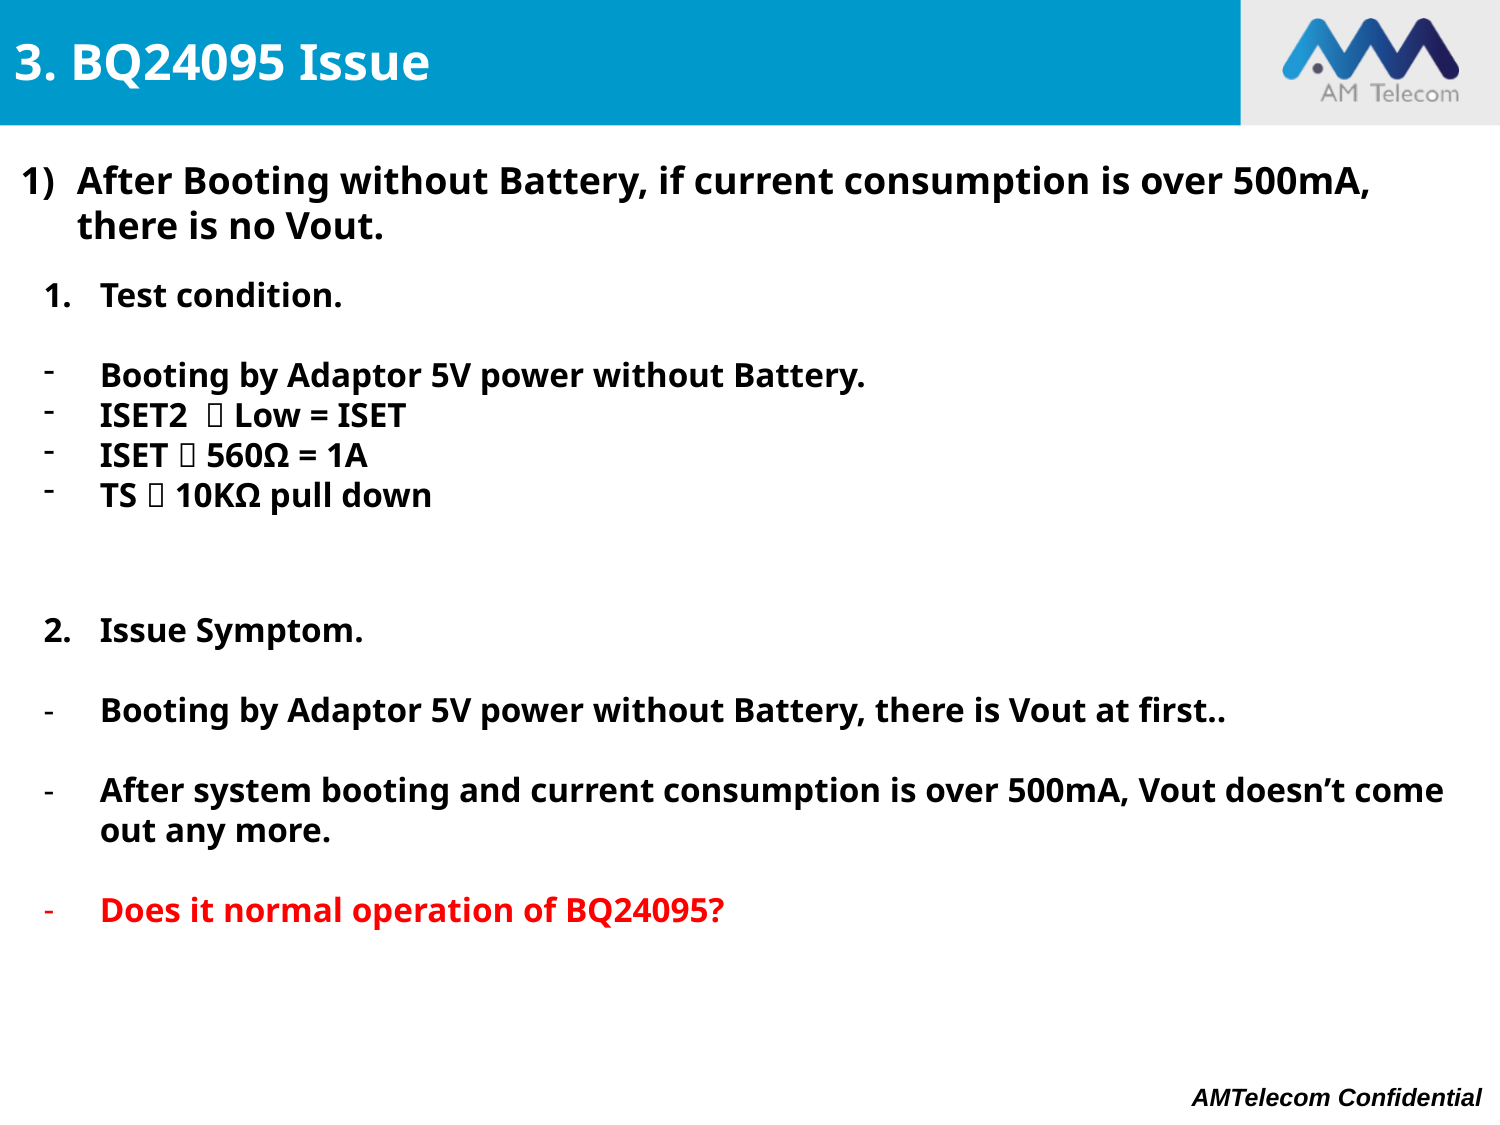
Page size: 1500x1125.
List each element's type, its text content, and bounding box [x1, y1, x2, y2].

text_box 3. BQ24095 Issue [0, 23, 1231, 99]
picture [1282, 18, 1459, 102]
text_box Issue Symptom. Booting by Adaptor 5V power without Battery, there is Vout at first.. After system booting and current consumption is over 500mA, Vout doesn’t come out any more. Does it normal operation of BQ24095? [28, 602, 1500, 977]
text_box Test condition. Booting by Adaptor 5V power without Battery. ISET2  Low = ISET ISET  560Ω = 1A TS  10KΩ pull down [28, 267, 1424, 522]
text_box After Booting without Battery, if current consumption is over 500mA, there is no Vout. [5, 149, 1401, 255]
